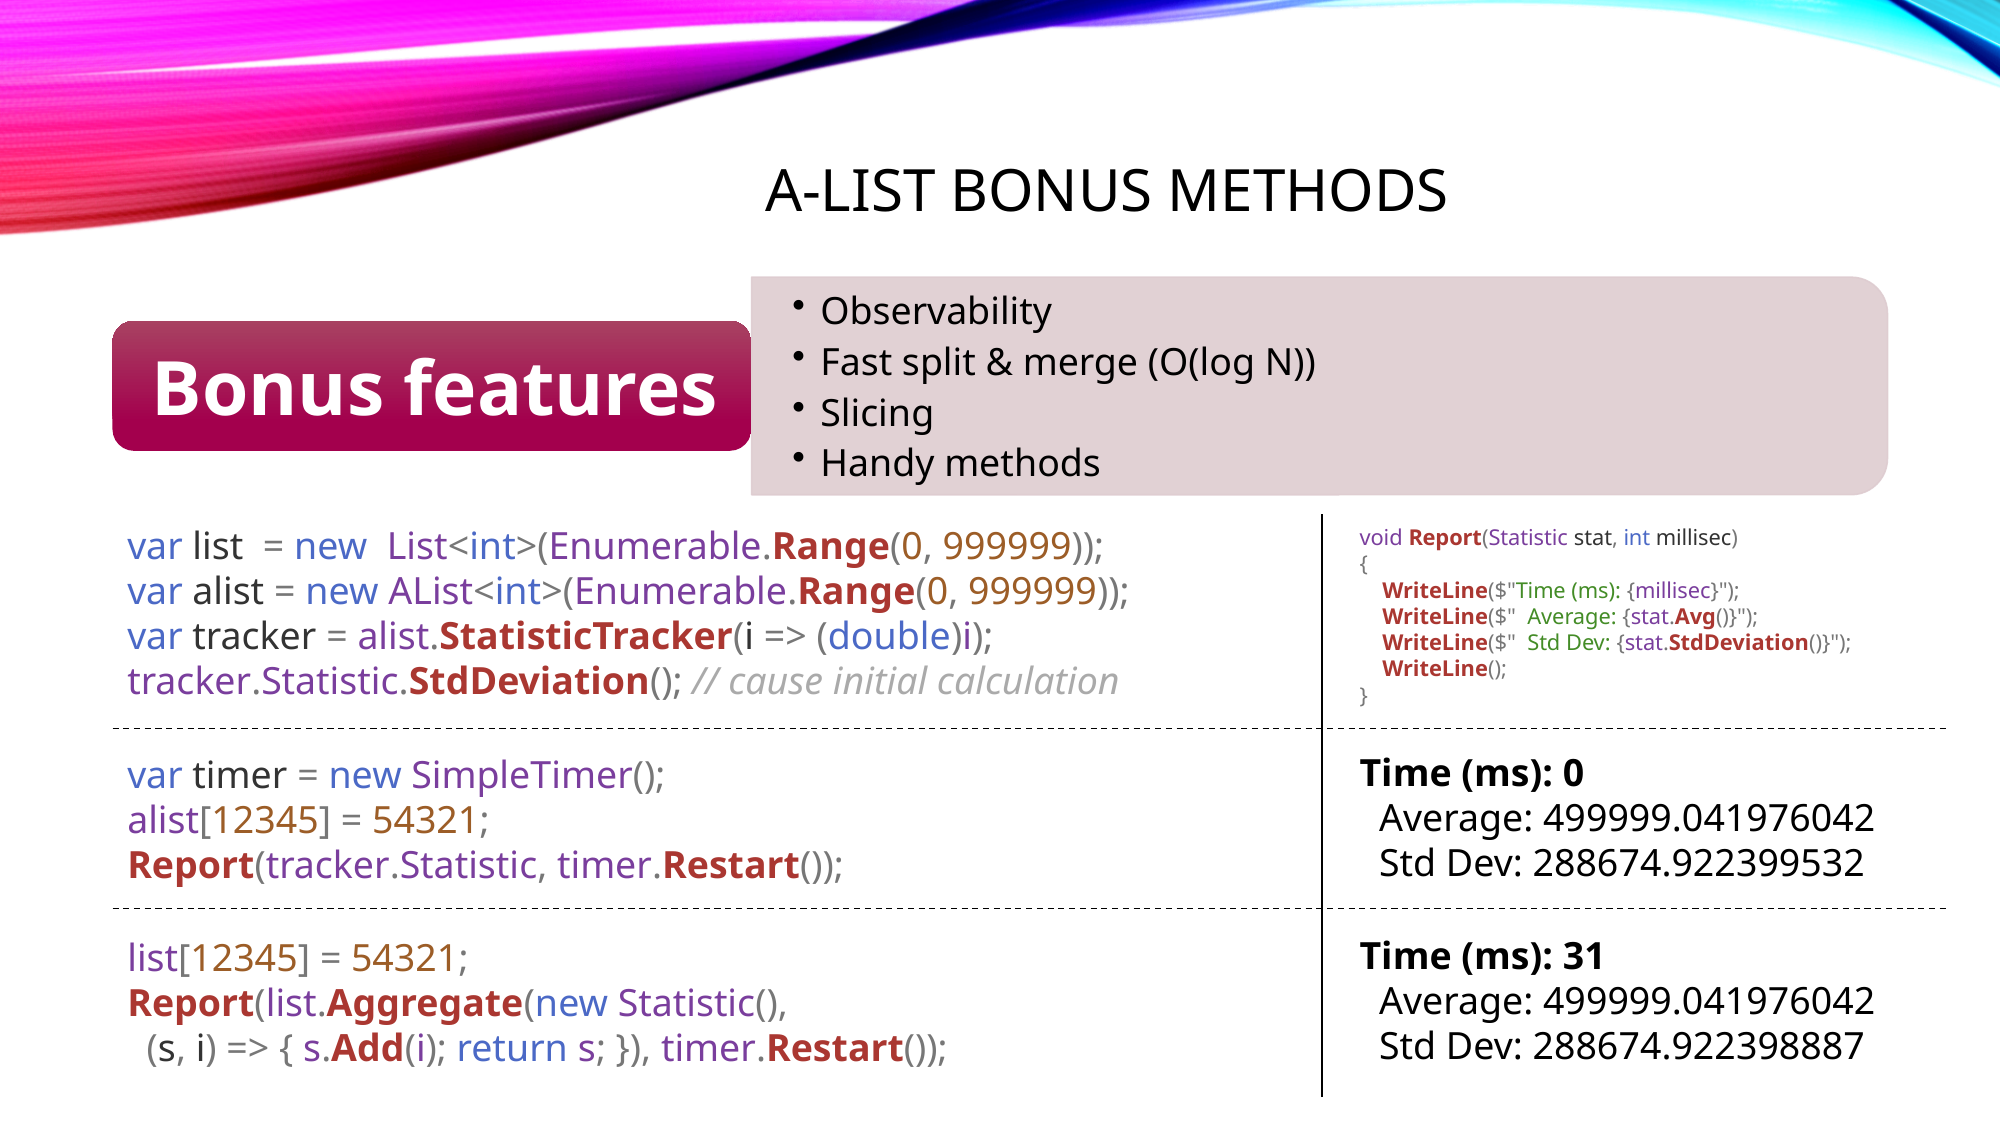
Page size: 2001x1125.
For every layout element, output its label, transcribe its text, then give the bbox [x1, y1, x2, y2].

picture [1910, 0, 2000, 45]
text_box Time (ms): 0 Average: 499999.041976042 Std Dev: 288674.922399532 [1344, 741, 1947, 892]
picture [1890, 0, 2000, 75]
title A-LIST Bonus Methods [750, 86, 1690, 257]
text_box void Report(Statistic stat, int millisec) { WriteLine($"Time (ms): {millisec}"); WriteLine($" Average: {stat.Avg()}"); WriteLine($" Std Dev: {stat.StdDeviation()}"); WriteLine(); } [1344, 516, 1970, 715]
text_box var list = new List<int>(Enumerable.Range(0, 999999)); var alist = new AList<int>(Enumerable.Range(0, 999999)); var tracker = alist.StatisticTracker(i => (double)i); tracker.Statistic.StdDeviation(); // cause initial calculation [112, 515, 1321, 710]
text_box Time (ms): 31 Average: 499999.041976042 Std Dev: 288674.922398887 [1344, 924, 1947, 1074]
text_box list[12345] = 54321; Report(list.Aggregate(new Statistic(), (s, i) => { s.Add(i); return s; }), timer.Restart()); [112, 926, 1300, 1076]
text_box var timer = new SimpleTimer(); alist[12345] = 54321; Report(tracker.Statistic, timer.Restart()); [112, 743, 1113, 893]
picture [0, 0, 2000, 237]
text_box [112, 257, 1888, 515]
